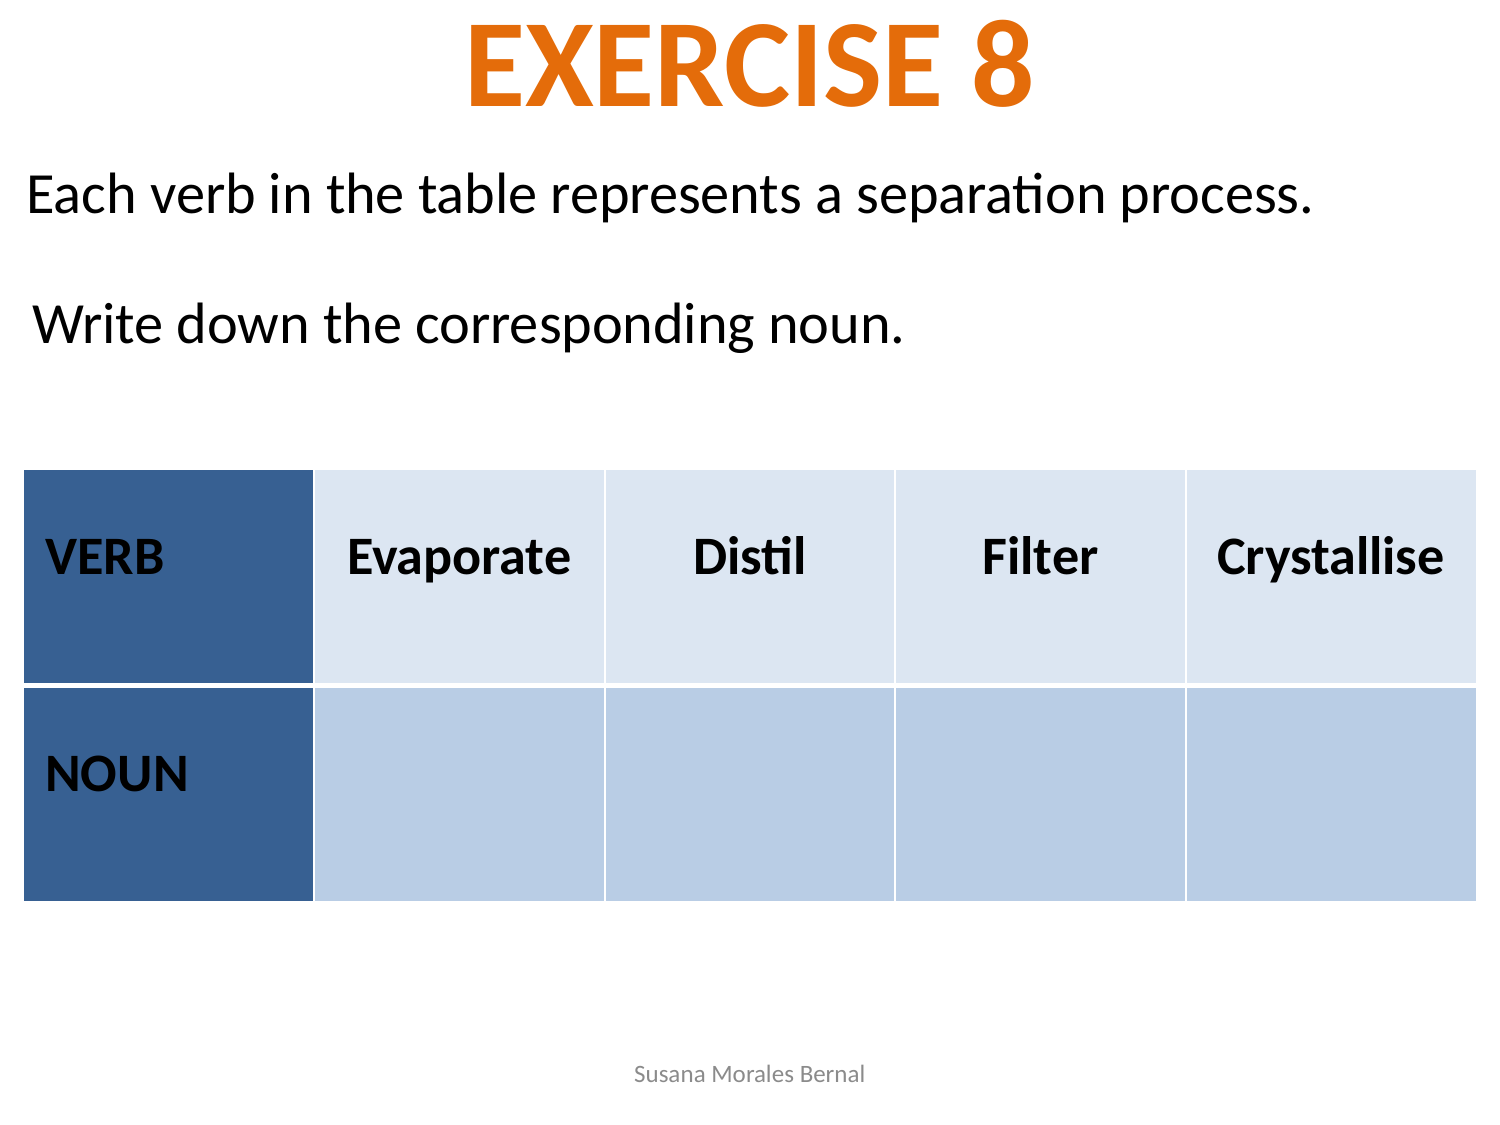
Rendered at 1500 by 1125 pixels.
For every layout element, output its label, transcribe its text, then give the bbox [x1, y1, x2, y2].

table_header Filter [896, 470, 1185, 683]
text_box Each verb in the table represents a separation process. [11, 147, 1477, 233]
text_box EXERCISE 8 [0, 0, 1500, 139]
table_cell [315, 688, 604, 901]
table_header Evaporate [315, 470, 604, 683]
table_cell [606, 688, 894, 901]
table_header VERB [24, 470, 313, 683]
table_header Distil [606, 470, 894, 683]
table_cell [896, 688, 1185, 901]
table_cell NOUN [24, 688, 313, 901]
table_header Crystallise [1187, 470, 1476, 683]
footer Susana Morales Bernal [512, 1042, 988, 1103]
table_cell [1187, 688, 1476, 901]
text_box Write down the corresponding noun. [17, 277, 921, 363]
